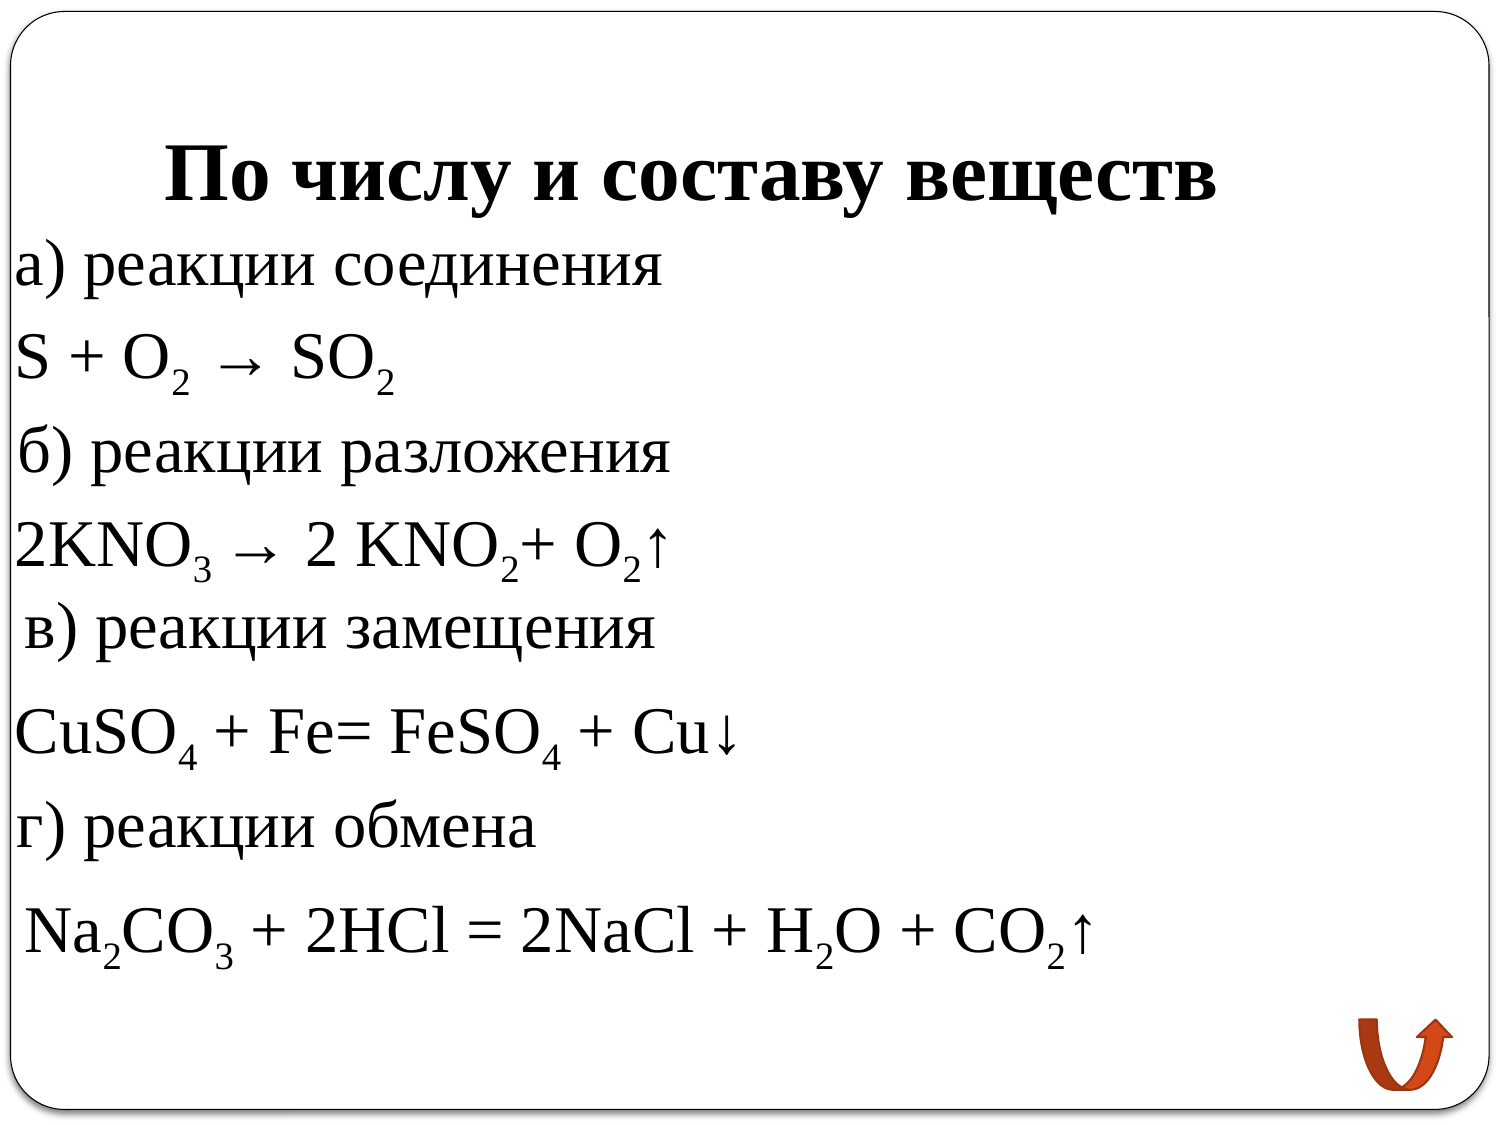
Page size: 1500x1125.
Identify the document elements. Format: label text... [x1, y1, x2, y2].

title По числу и составу веществ [150, 45, 1425, 210]
text_box г) реакции обмена [1, 773, 553, 869]
text_box б) реакции разложения [2, 398, 688, 492]
text_box S + O2 → SO2 [0, 304, 575, 411]
text_box 2KNO3 → 2 KNO2+ O2↑ [0, 492, 786, 598]
text_box Na2CO3 + 2HCl = 2NaCl + H2O + CO2↑ [9, 878, 1115, 985]
text_box а) реакции соединения [0, 210, 1500, 306]
text_box в) реакции замещения [10, 574, 673, 669]
text_box СuSO4 + Fe= FeSO4 + Cu↓ [0, 679, 950, 786]
text_box [1358, 1018, 1453, 1091]
